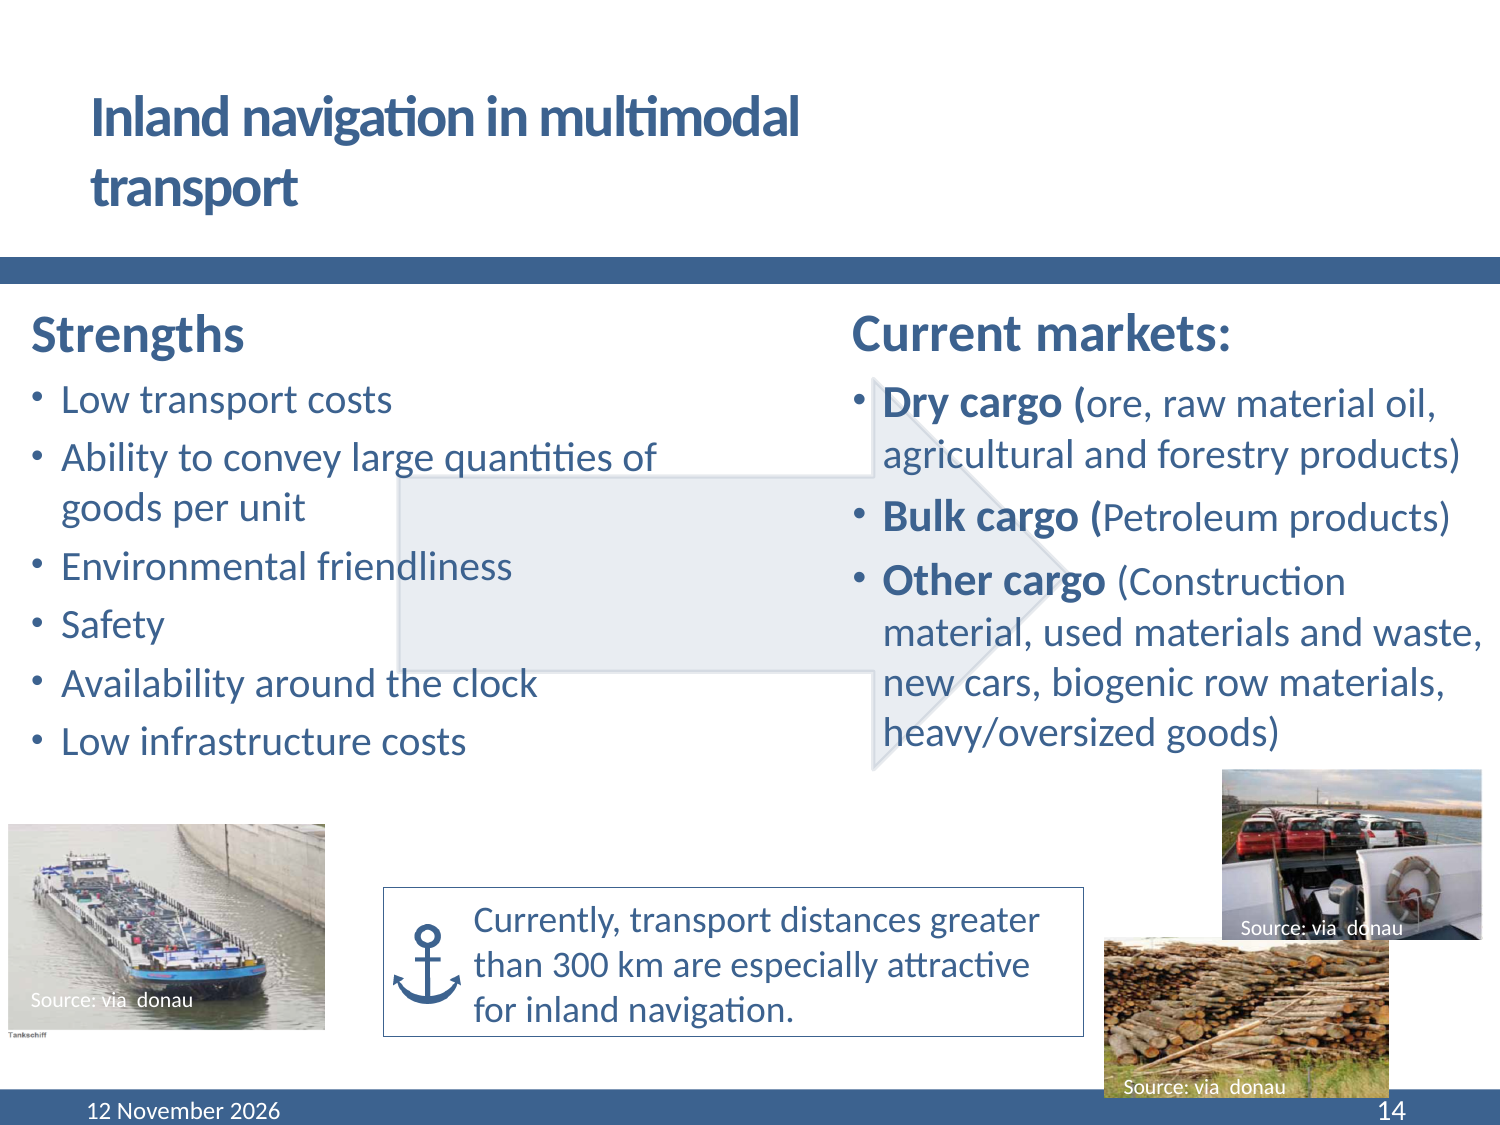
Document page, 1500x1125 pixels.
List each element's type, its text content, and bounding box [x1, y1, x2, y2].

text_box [1222, 769, 1500, 940]
list Strengths Low transport costs Ability to convey large quantities of goods per unit Environmental friendliness Safety Availability around the clock Low infrastructure costs [16, 290, 679, 1065]
title Inland navigation in multimodal transport [75, 66, 857, 229]
list Current markets: Dry cargo (ore, raw material oil, agricultural and forestry products) Bulk cargo (Petroleum products) Other cargo (Construction material, used materials and waste, new cars, biogenic row materials, heavy/oversized goods) [837, 289, 1500, 1064]
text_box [8, 824, 364, 1041]
text_box Currently, transport distances greater than 300 km are especially attractive for inland navigation. [383, 887, 1084, 1037]
slide_number 14 [1246, 1082, 1422, 1125]
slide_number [71, 1082, 547, 1125]
text_box [396, 376, 1071, 772]
picture [392, 924, 462, 1004]
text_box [1104, 937, 1389, 1099]
